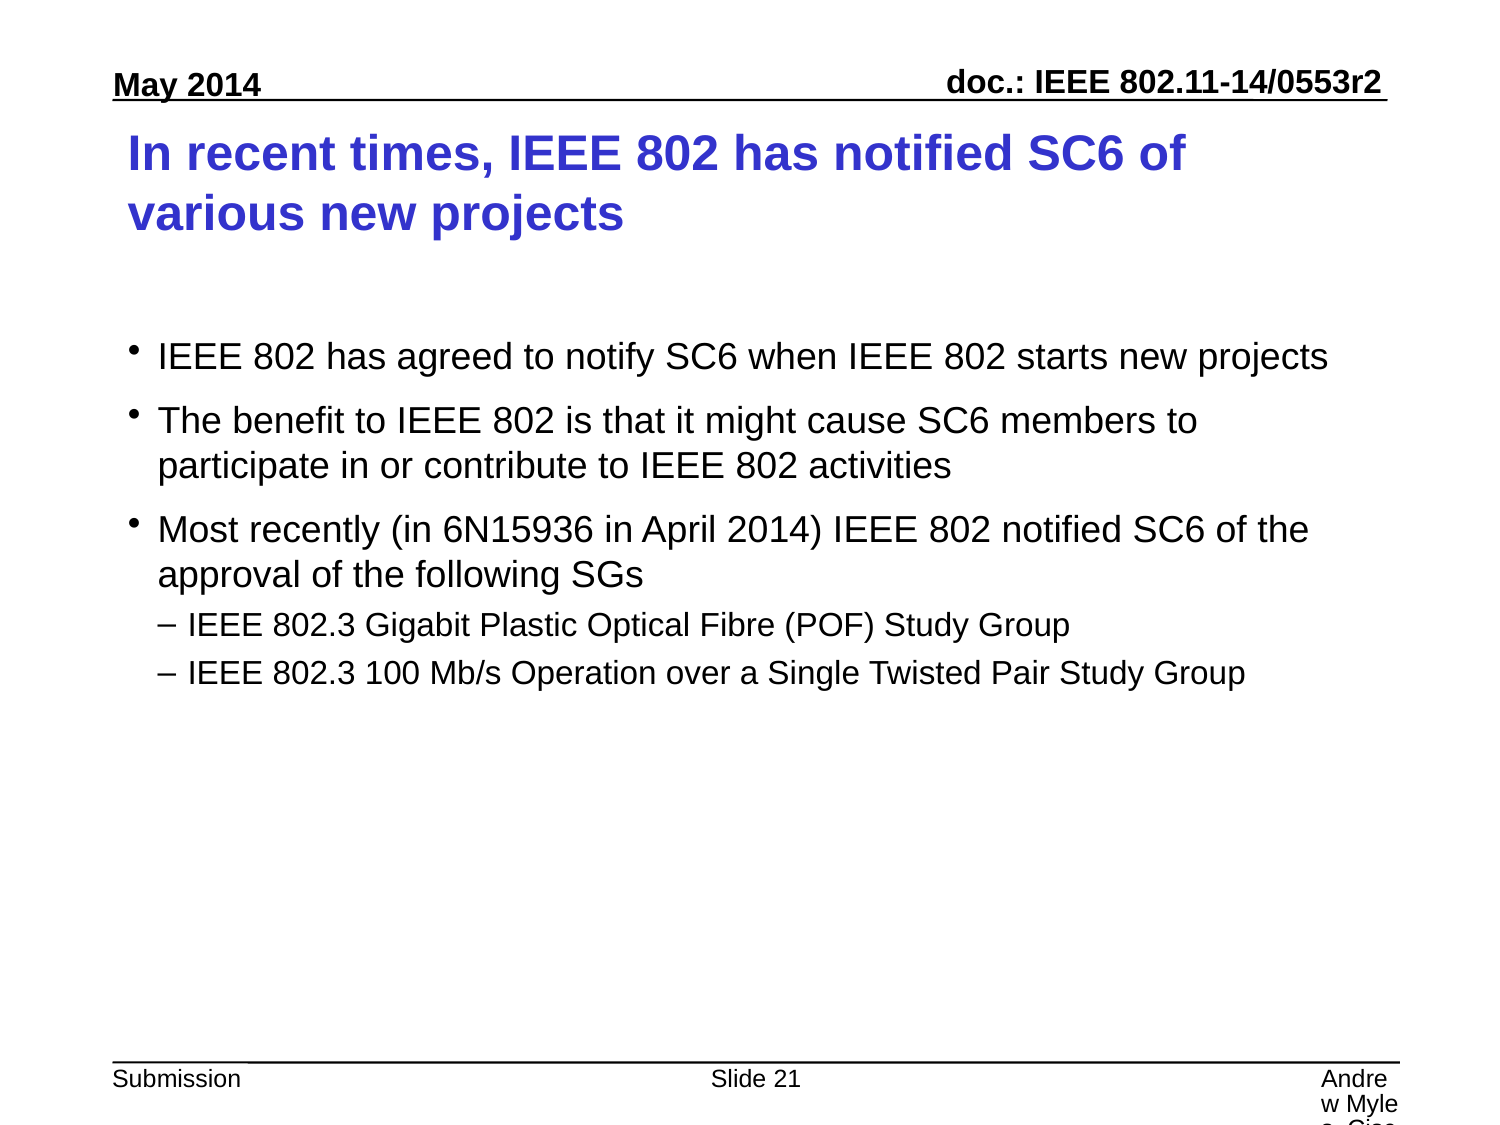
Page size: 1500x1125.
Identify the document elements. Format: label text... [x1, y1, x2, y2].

footer Andrew Myles, Cisco [1320, 1061, 1402, 1093]
list IEEE 802 has agreed to notify SC6 when IEEE 802 starts new projects The benefit to IEEE 802 is that it might cause SC6 members to participate in or contribute to IEEE 802 activities Most recently (in 6N15936 in April 2014) IEEE 802 notified SC6 of the approval of the following SGs IEEE 802.3 Gigabit Plastic Optical Fibre (POF) Study Group IEEE 802.3 100 Mb/s Operation over a Single Twisted Pair Study Group [112, 324, 1388, 1000]
title In recent times, IEEE 802 has notified SC6 of various new projects [112, 112, 1388, 288]
slide_number Slide 21 [709, 1061, 803, 1093]
